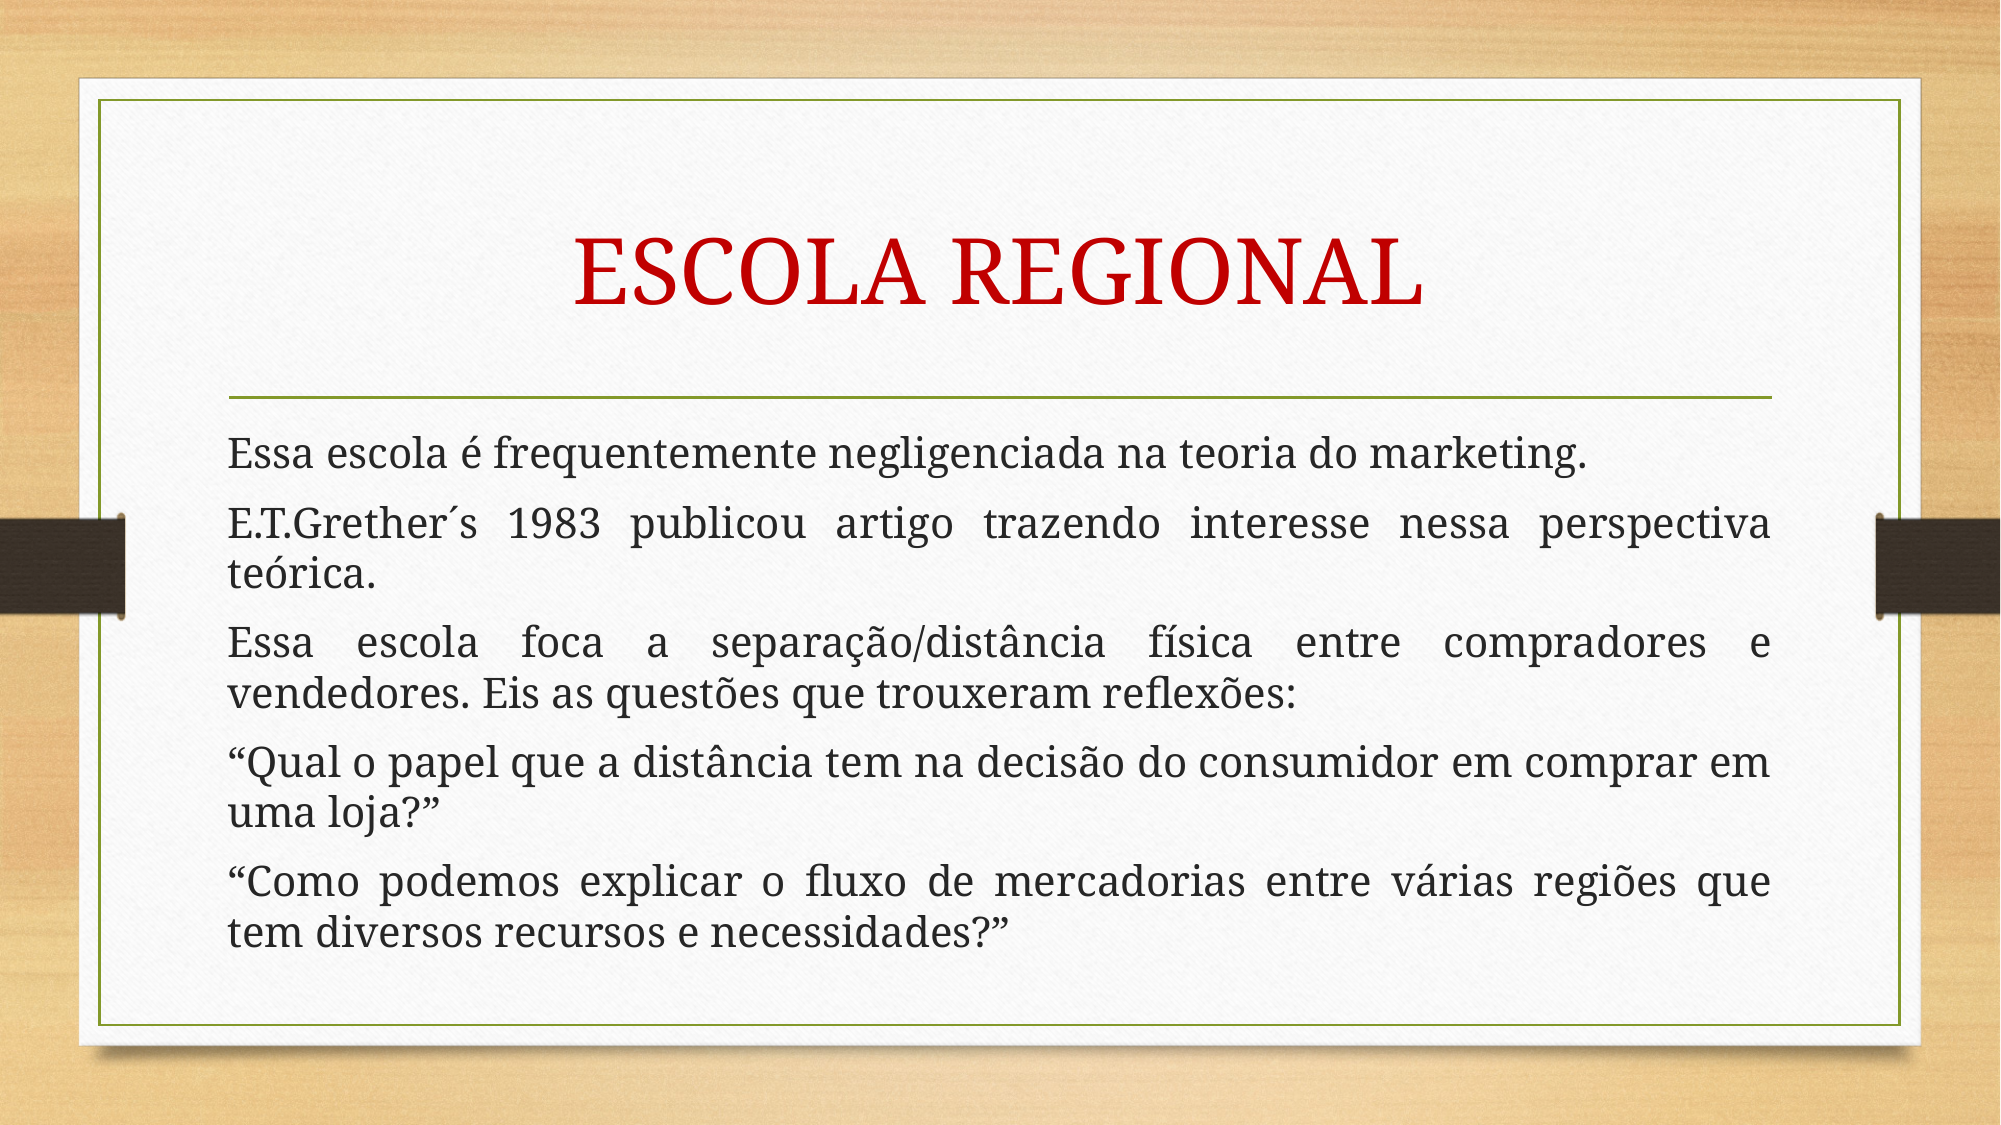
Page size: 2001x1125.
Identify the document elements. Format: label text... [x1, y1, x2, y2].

picture [0, 0, 2001, 1125]
title ESCOLA REGIONAL [212, 161, 1788, 375]
list Essa escola é frequentemente negligenciada na teoria do marketing. E.T.Grether´s 1983 publicou artigo trazendo interesse nessa perspectiva teórica. Essa escola foca a separação/distância física entre compradores e vendedores. Eis as questões que trouxeram reflexões: “Qual o papel que a distância tem na decisão do consumidor em comprar em uma loja?” “Como podemos explicar o fluxo de mercadorias entre várias regiões que tem diversos recursos e necessidades?” [212, 419, 1788, 964]
